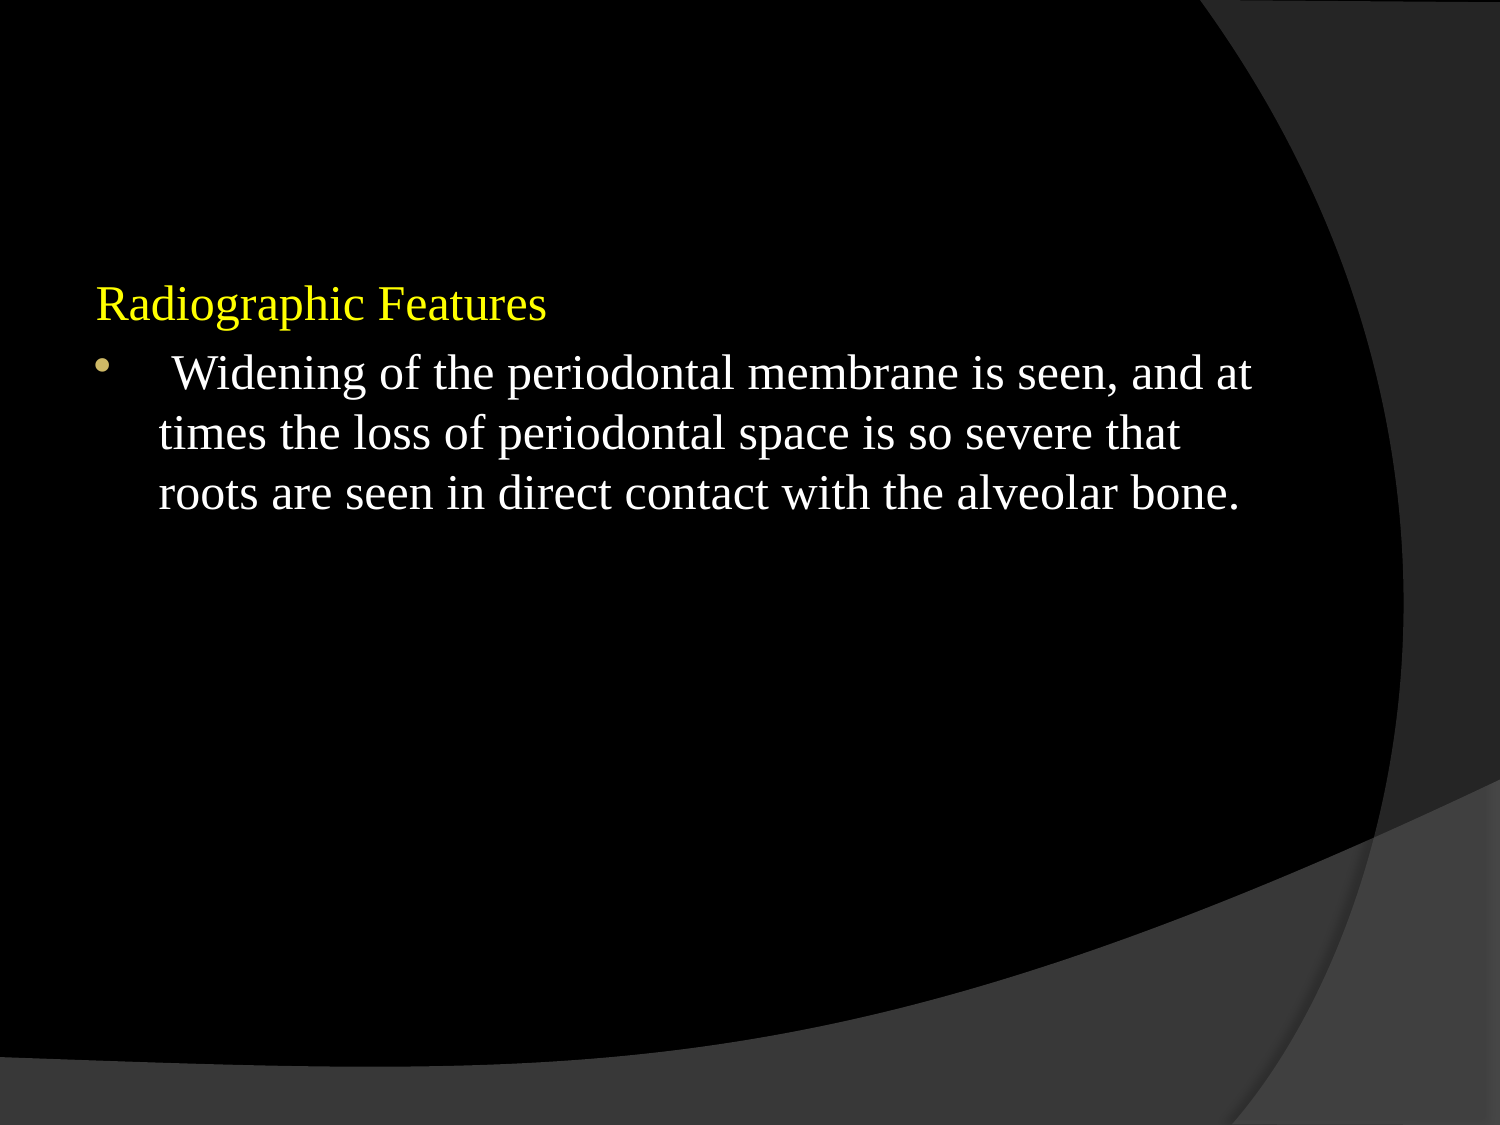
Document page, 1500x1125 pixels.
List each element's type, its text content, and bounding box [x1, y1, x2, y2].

list Radiographic Features Widening of the periodontal membrane is seen, and at times the loss of periodontal space is so severe that roots are seen in direct contact with the alveolar bone. [75, 262, 1300, 1005]
